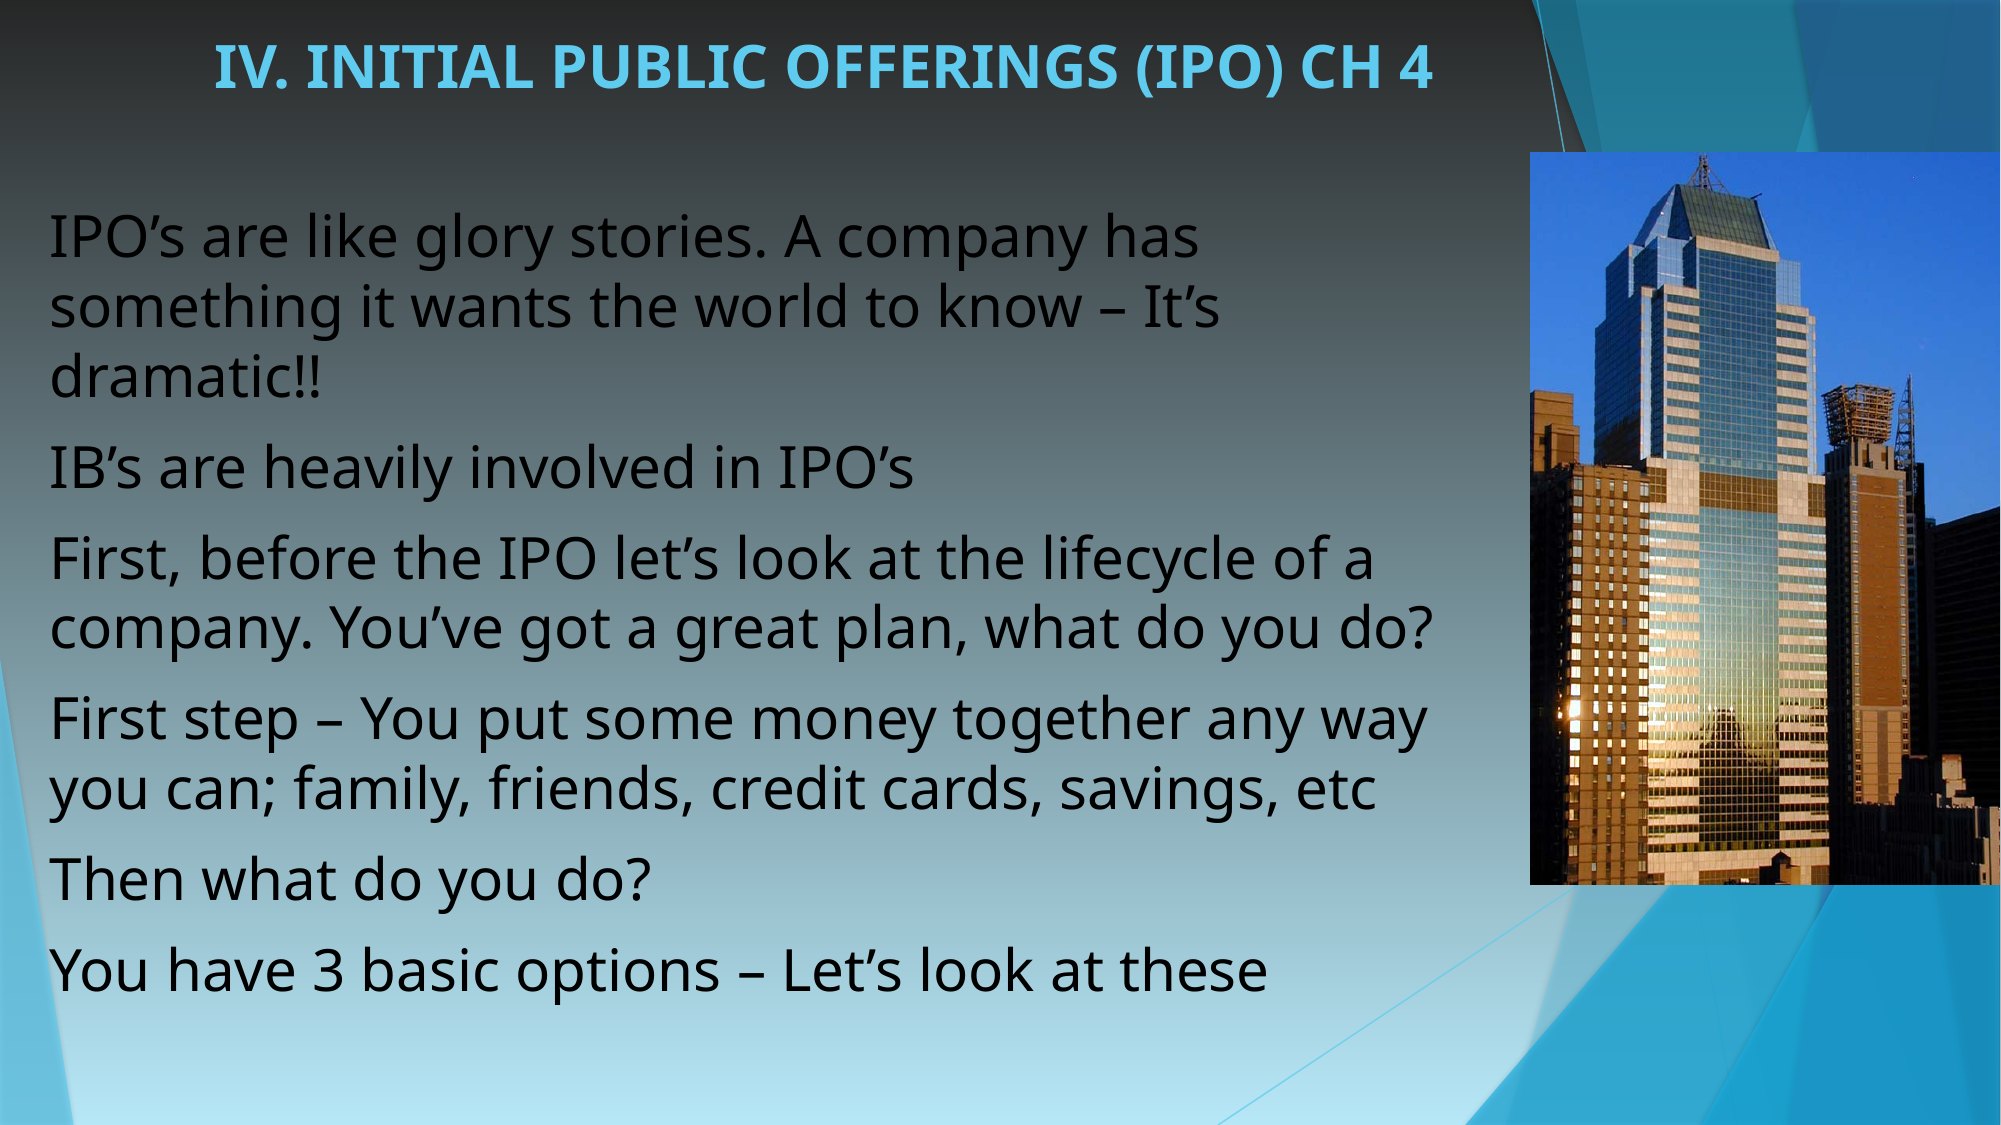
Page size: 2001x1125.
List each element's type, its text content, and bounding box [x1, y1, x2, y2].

picture [1530, 151, 2000, 886]
title IV. INITIAL PUBLIC OFFERINGS (IPO) CH 4 [119, 21, 1530, 153]
list IPO’s are like glory stories. A company has something it wants the world to know – It’s dramatic!! IB’s are heavily involved in IPO’s First, before the IPO let’s look at the lifecycle of a company. You’ve got a great plan, what do you do? First step – You put some money together any way you can; family, friends, credit cards, savings, etc Then what do you do? You have 3 basic options – Let’s look at these [34, 192, 1511, 1059]
